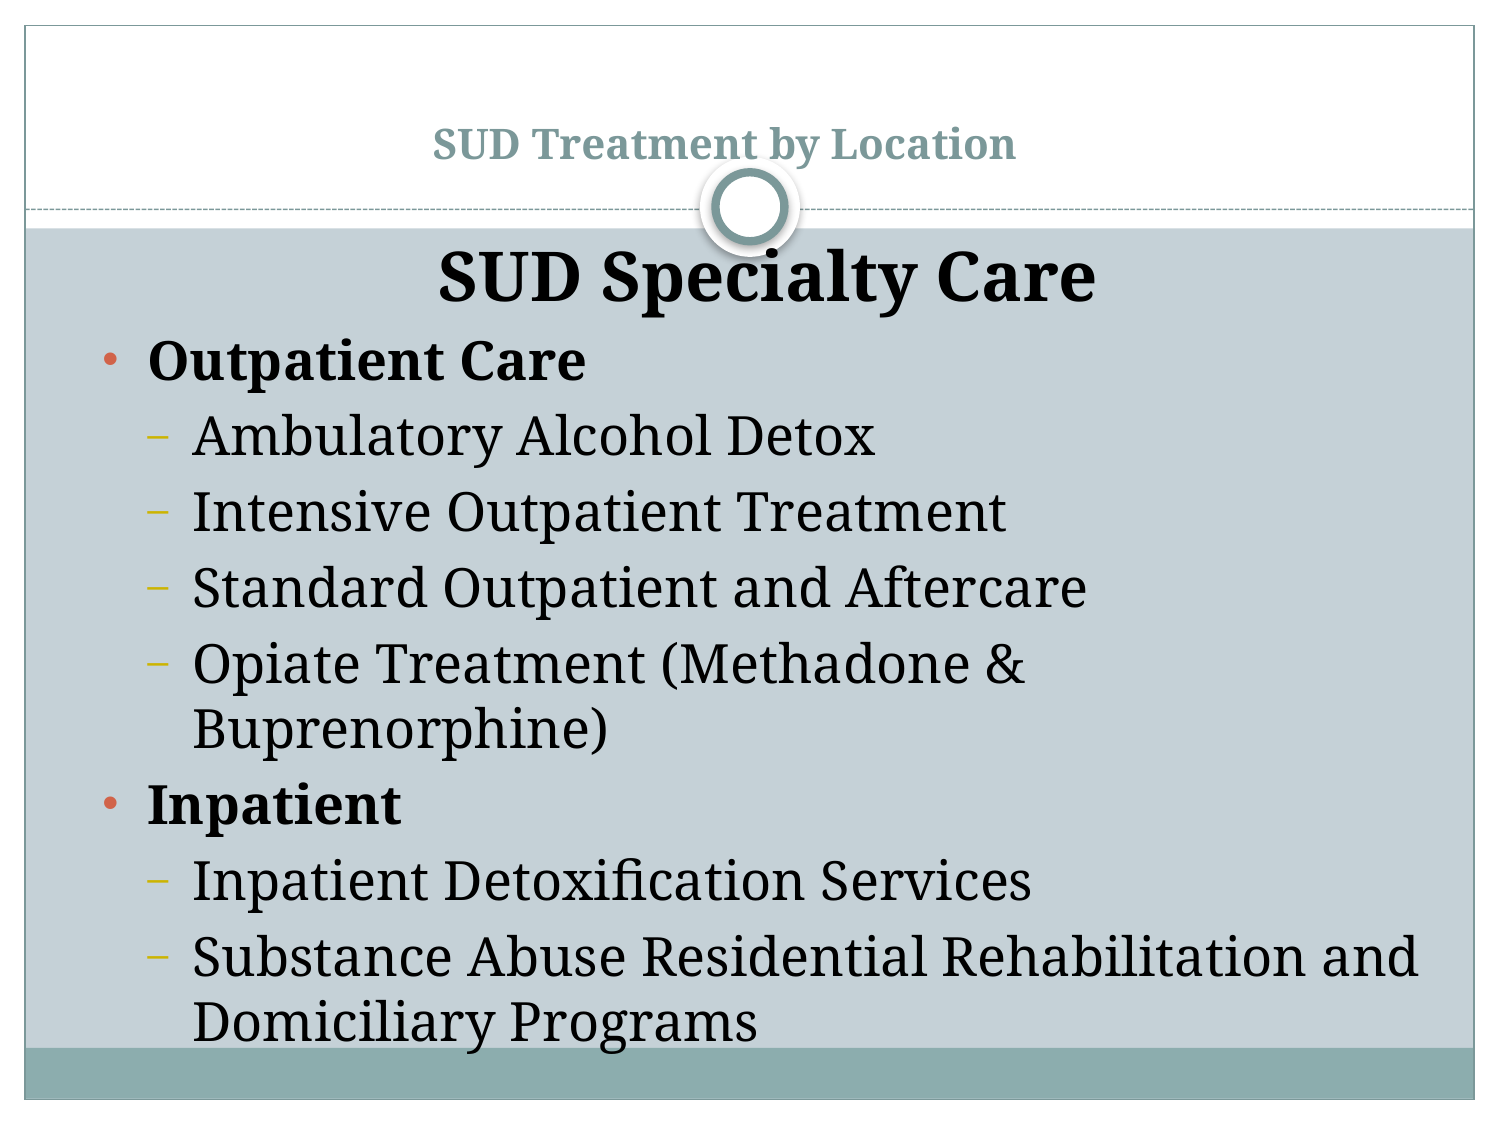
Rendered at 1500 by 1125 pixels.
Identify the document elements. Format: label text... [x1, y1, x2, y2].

title SUD Treatment by Location [50, 62, 1400, 175]
list SUD Specialty Care Outpatient Care Ambulatory Alcohol Detox Intensive Outpatient Treatment Standard Outpatient and Aftercare Opiate Treatment (Methadone & Buprenorphine) Inpatient Inpatient Detoxification Services Substance Abuse Residential Rehabilitation and Domiciliary Programs [87, 224, 1450, 1125]
